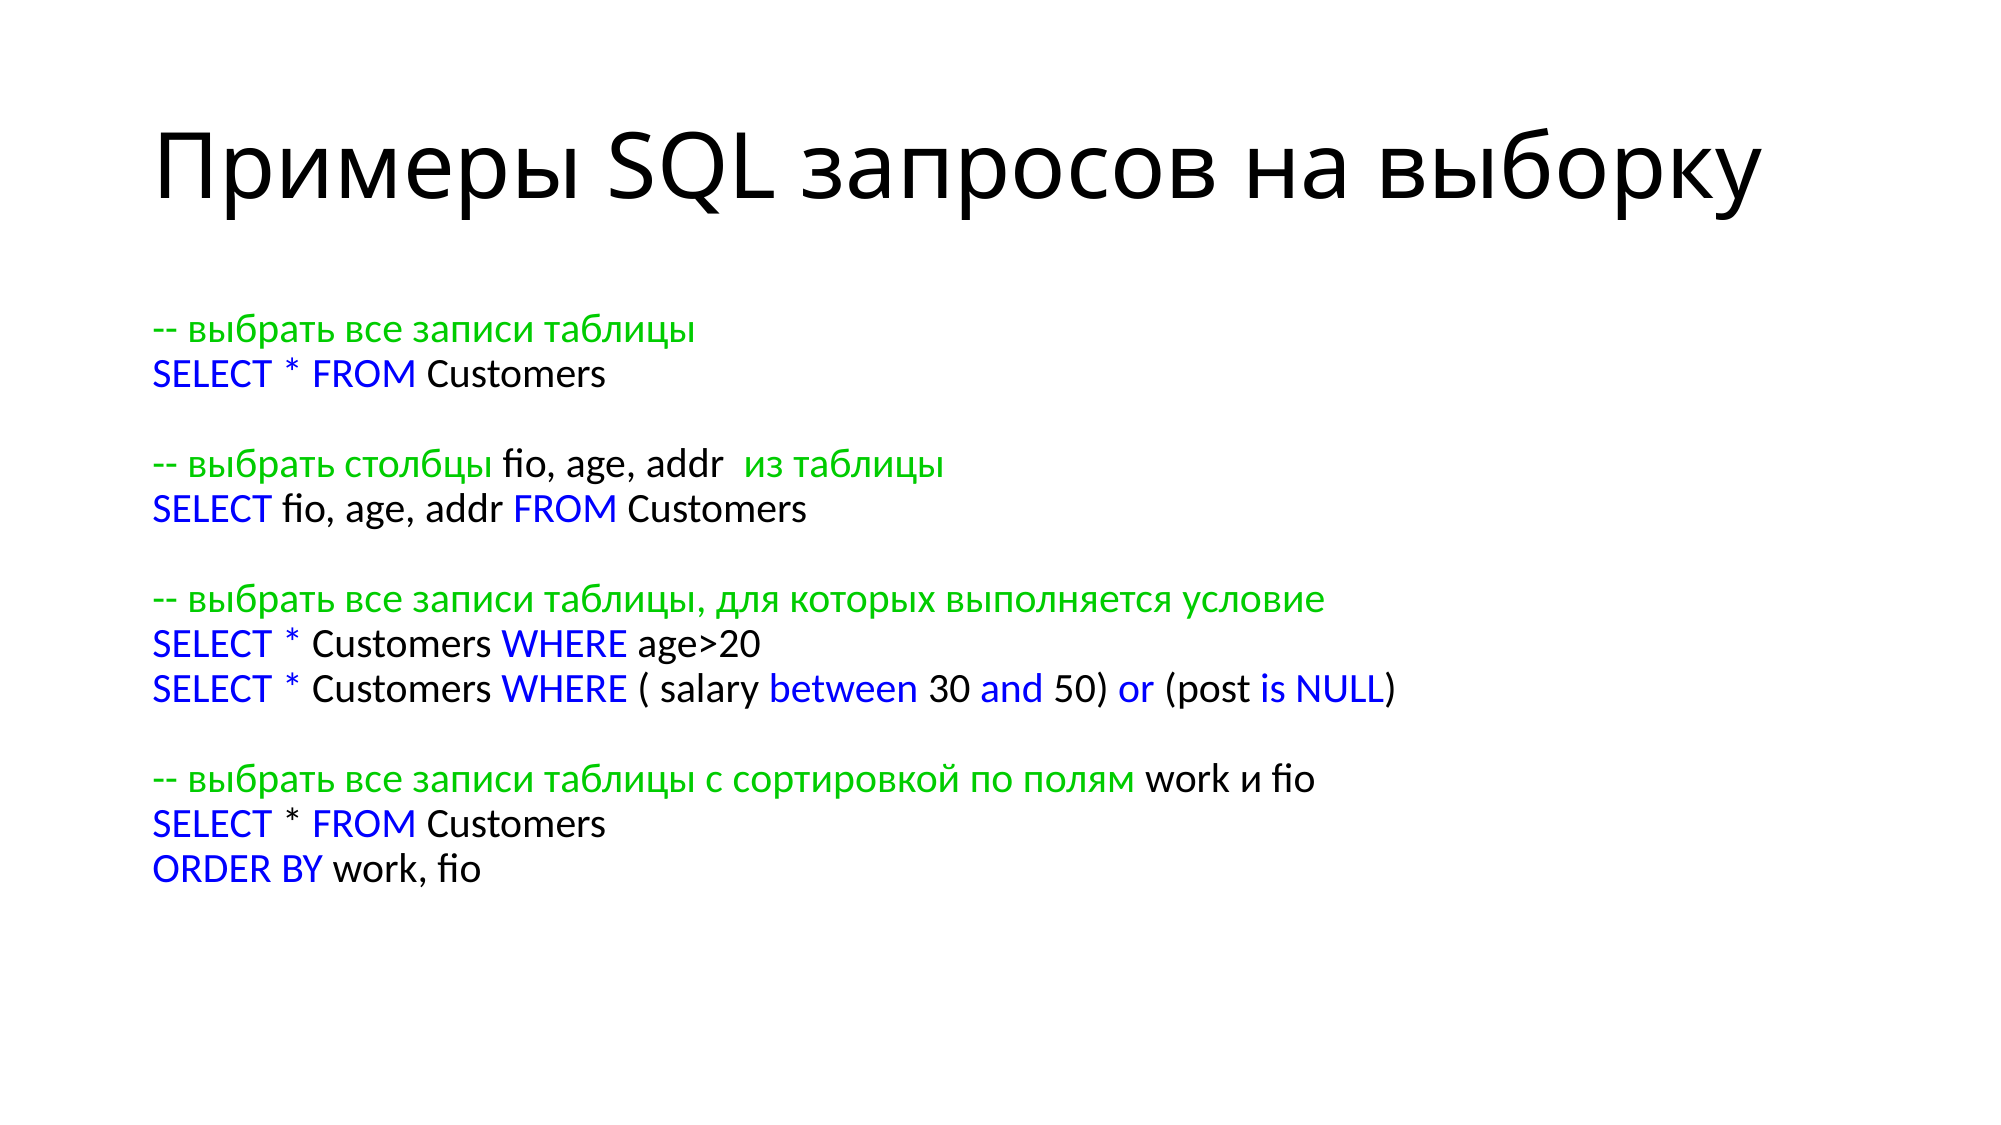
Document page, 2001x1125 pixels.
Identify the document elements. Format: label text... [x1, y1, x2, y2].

list -- выбрать все записи таблицы SELECT * FROM Customers -- выбрать столбцы fio, age, addr из таблицы SELECT fio, age, addr FROM Customers -- выбрать все записи таблицы, для которых выполняется условие SELECT * Customers WHERE age>20 SELECT * Customers WHERE ( salary between 30 and 50) or (post is NULL) -- выбрать все записи таблицы с сортировкой по полям work и fio SELECT * FROM Customers ORDER BY work, fio [137, 299, 1863, 1014]
title Примеры SQL запросов на выборку [137, 59, 1863, 278]
